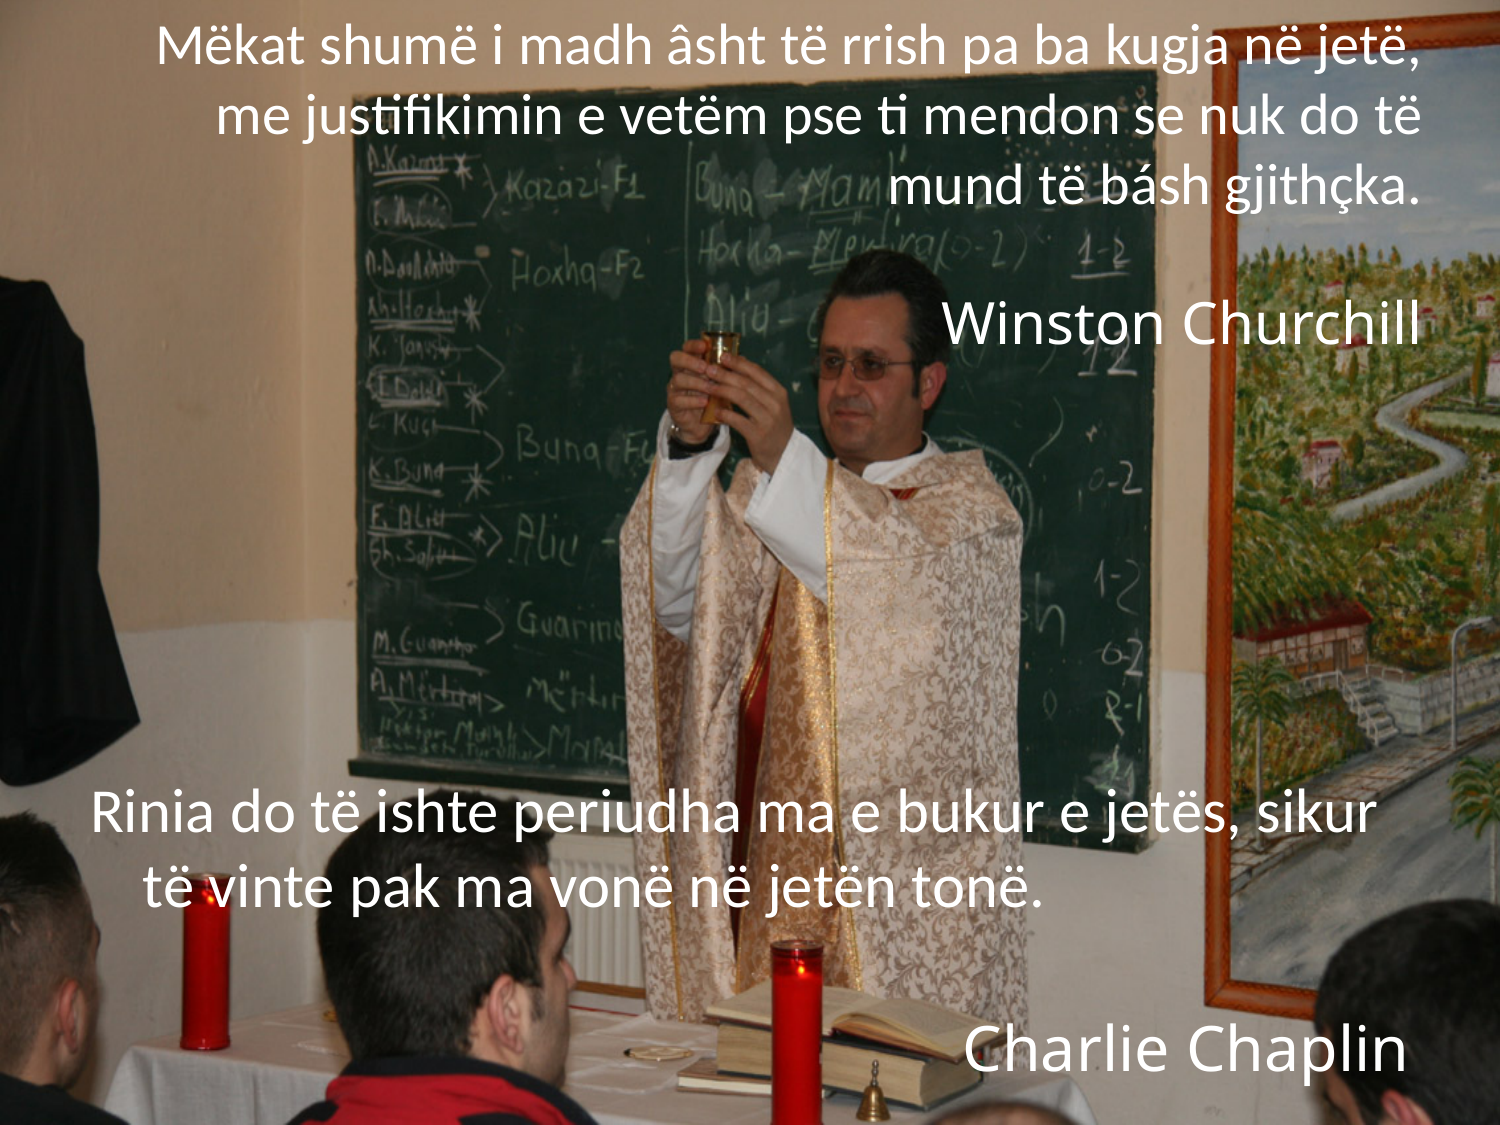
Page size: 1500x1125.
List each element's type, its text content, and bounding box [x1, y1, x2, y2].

title Mëkat shumë i madh âsht të rrish pa ba kugja në jetë, me justifikimin e vetëm pse ti mendon se nuk do të mund të básh gjithçka. Winston Churchill [87, 24, 1438, 338]
list Rinia do të ishte periudha ma e bukur e jetës, sikur të vinte pak ma vonë në jetën tonë. Charlie Chaplin [75, 762, 1425, 1093]
picture [0, 0, 1500, 1125]
